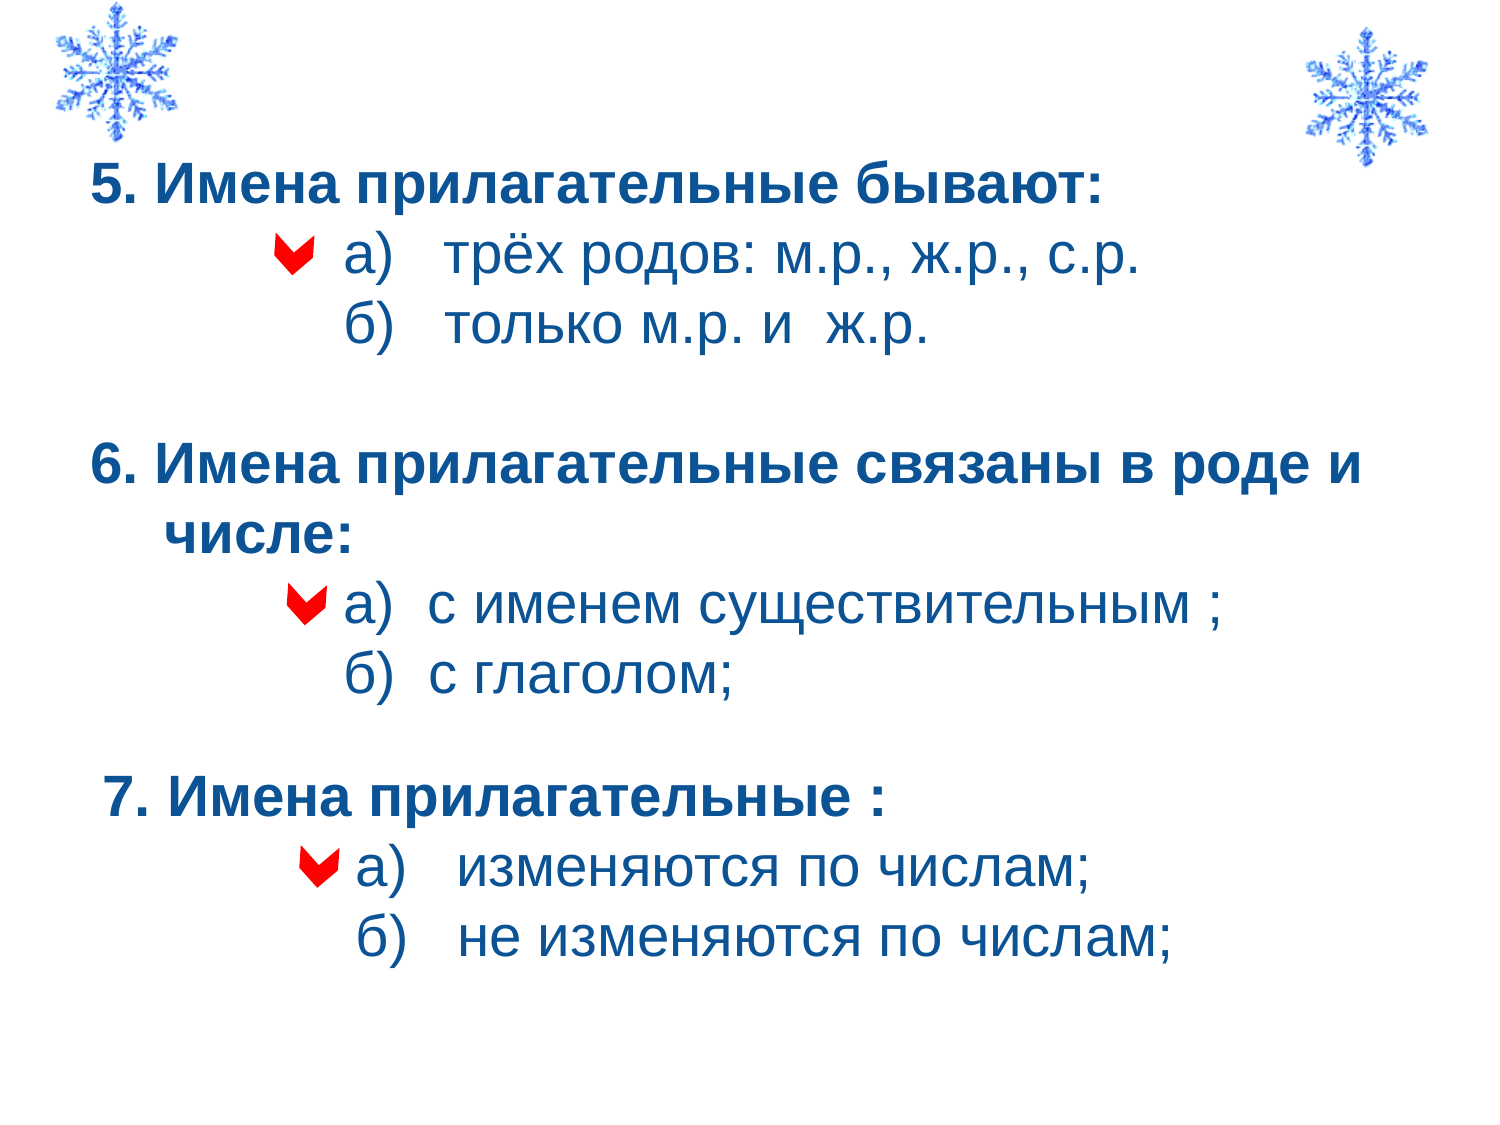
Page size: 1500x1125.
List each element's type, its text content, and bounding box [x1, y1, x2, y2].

picture [37, 0, 188, 151]
text_box 7. Имена прилагательные : а) изменяются по числам; б) не изменяются по числам; [87, 750, 1213, 976]
text_box 5. Имена прилагательные бывают: а) трёх родов: м.р., ж.р., с.р. б) только м.р. и ж.р. 6. Имена прилагательные связаны в роде и числе: а) с именем существительным ; б) с глаголом; [74, 137, 1438, 943]
text_box [301, 850, 338, 885]
picture [1287, 24, 1438, 176]
text_box [288, 587, 325, 623]
text_box [276, 237, 313, 273]
